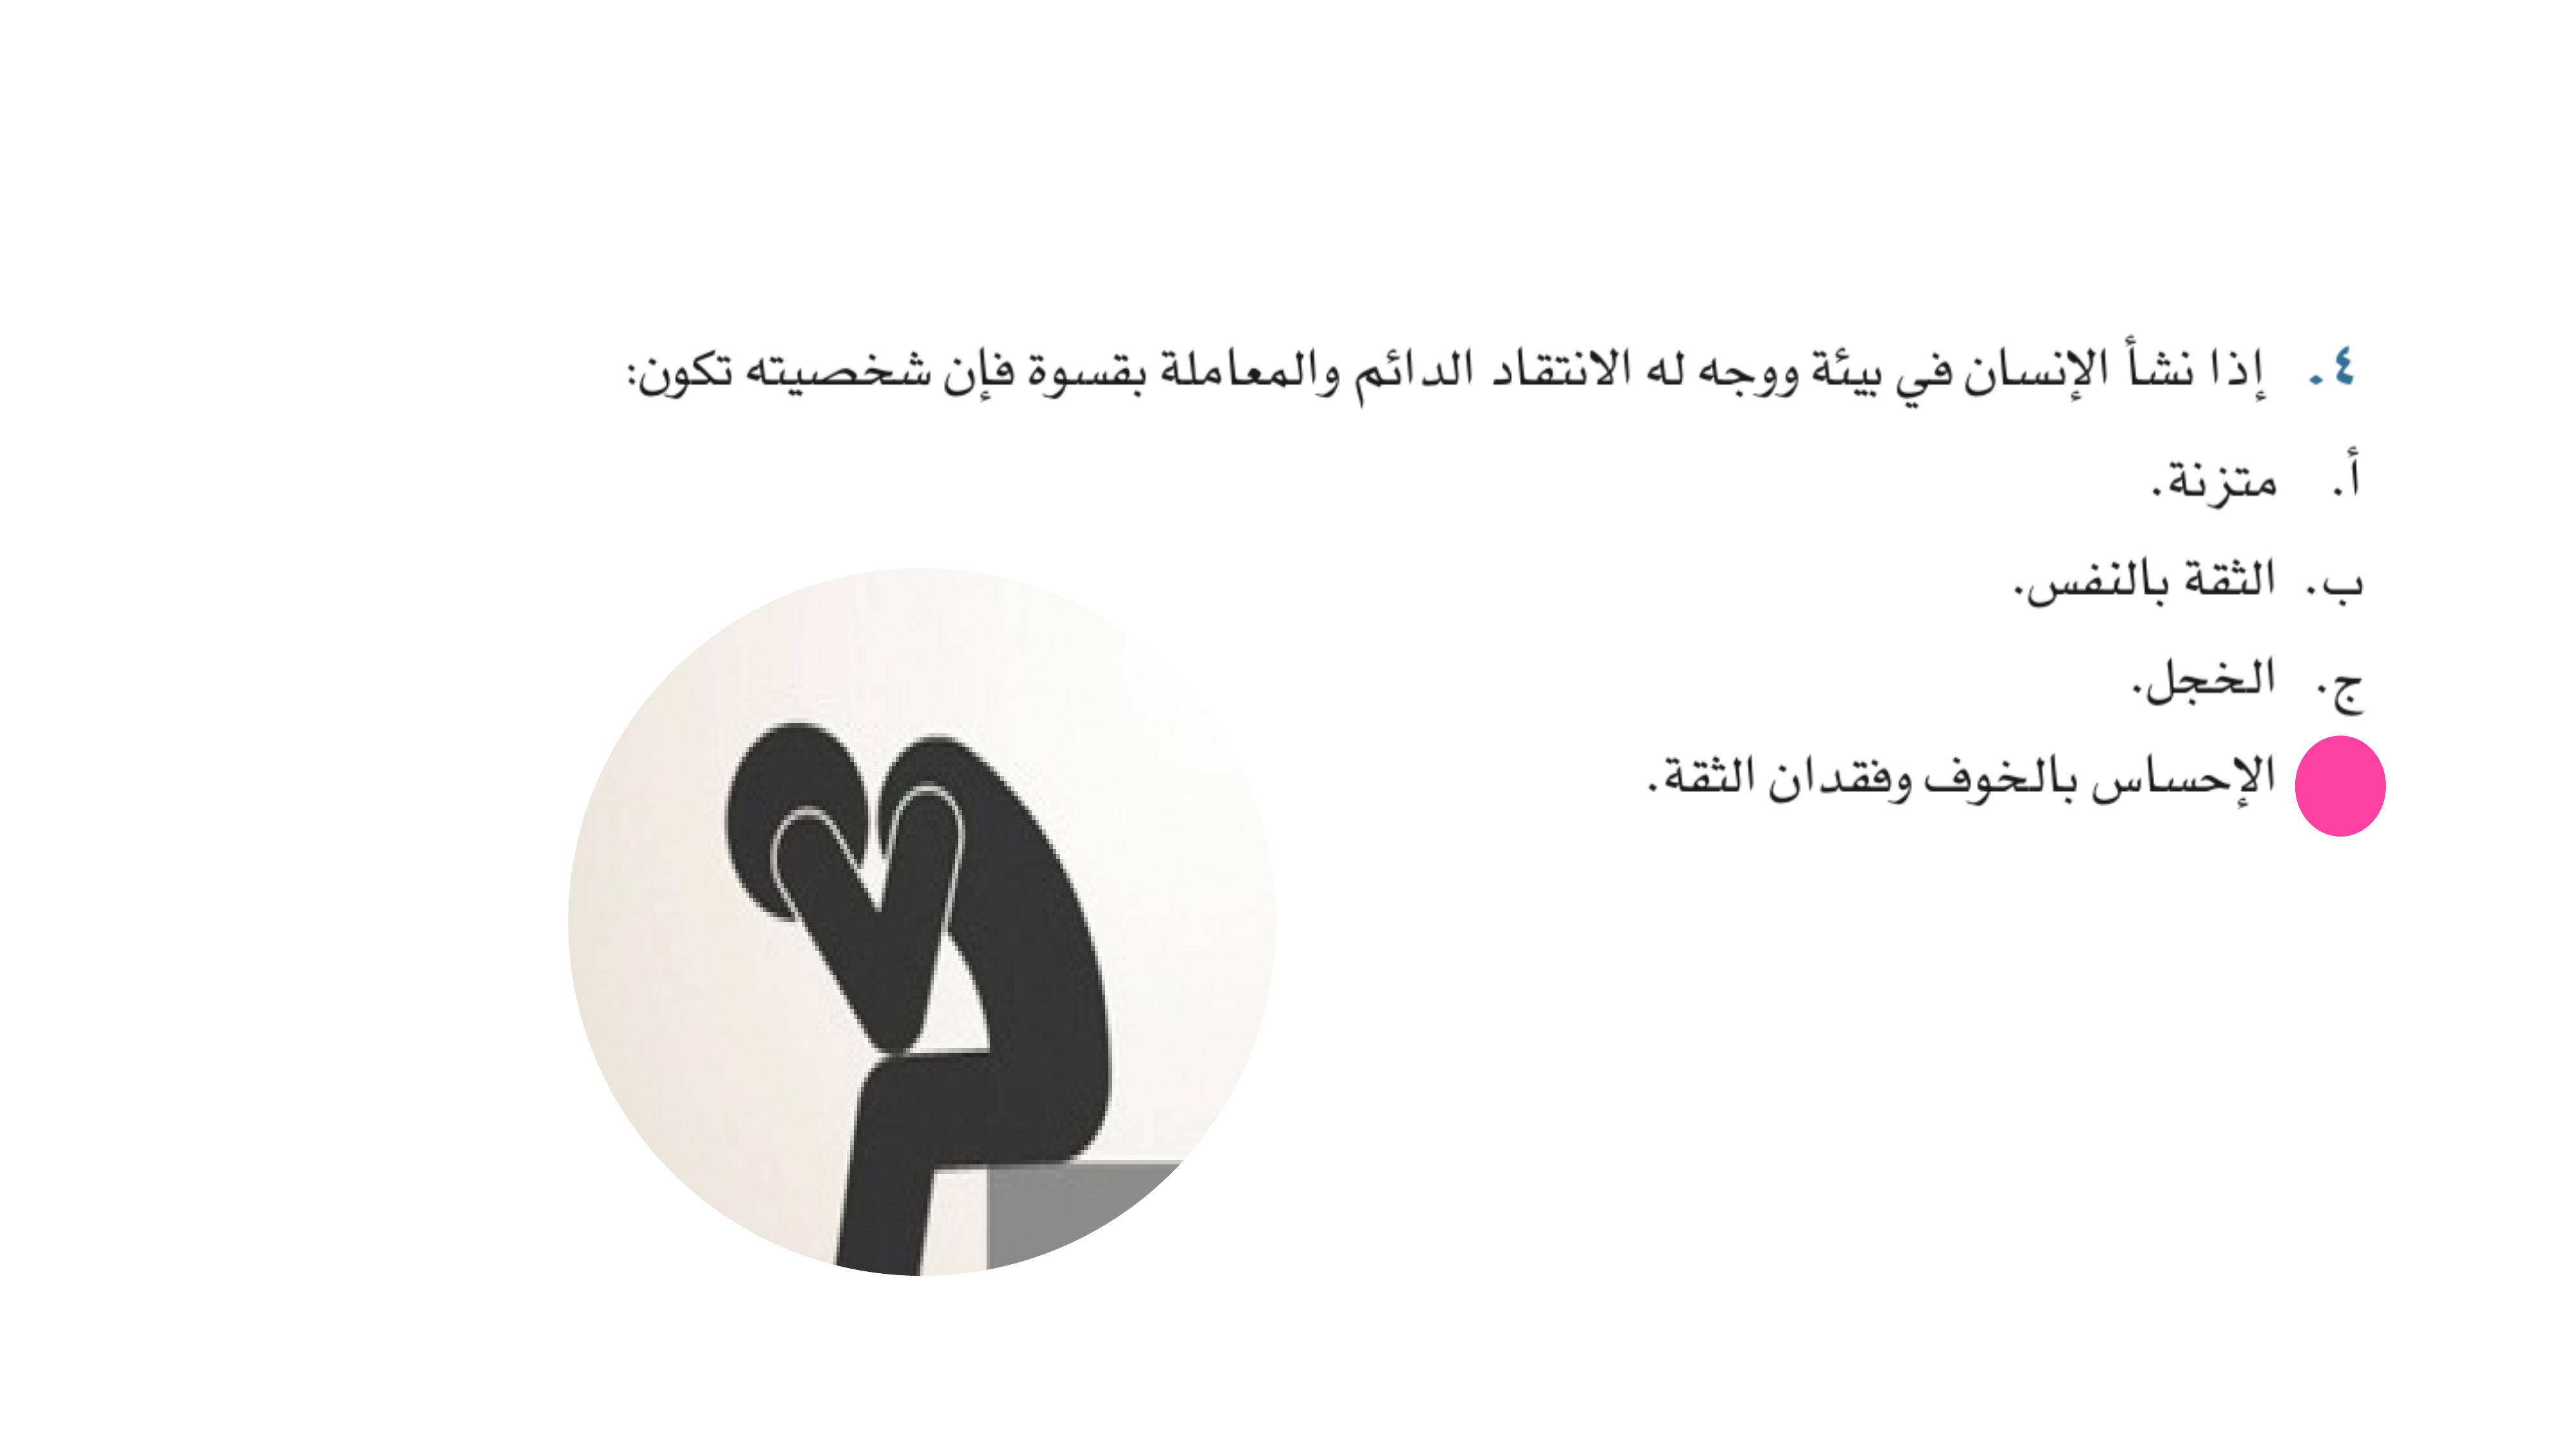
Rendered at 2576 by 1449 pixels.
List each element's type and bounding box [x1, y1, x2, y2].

picture [118, 278, 2434, 858]
text_box [568, 858, 1276, 1276]
